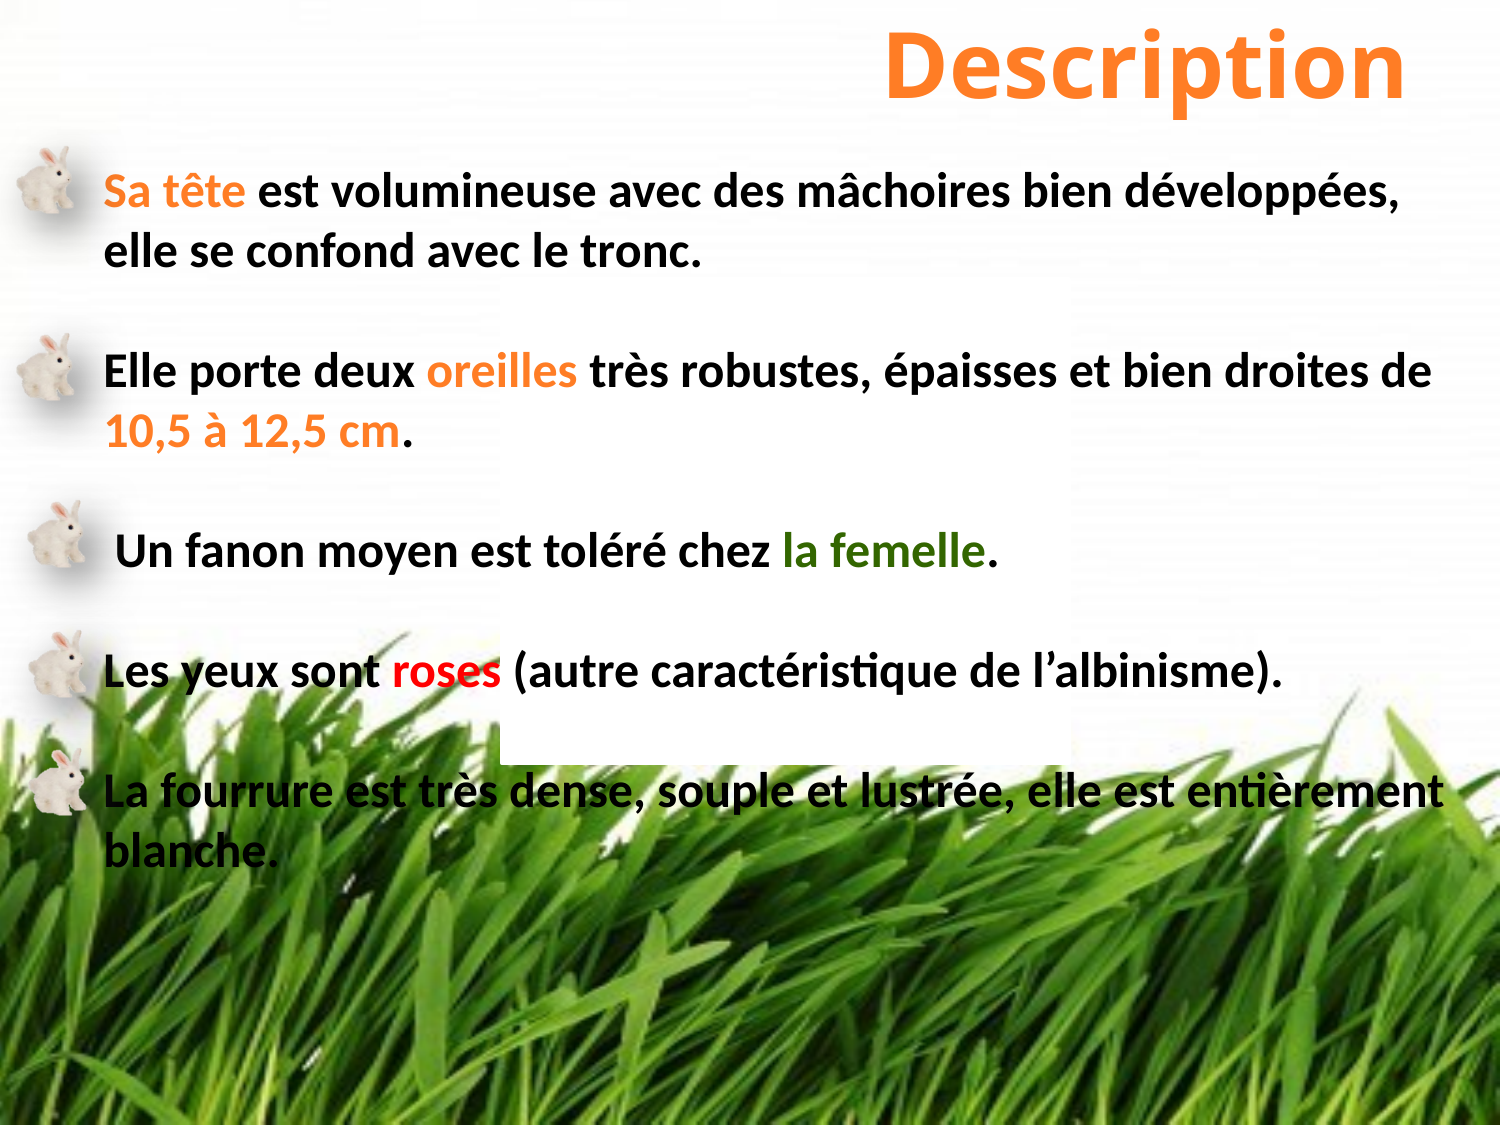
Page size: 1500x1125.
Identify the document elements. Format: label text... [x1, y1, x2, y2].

text_box Sa tête est volumineuse avec des mâchoires bien développées, elle se confond avec le tronc. Elle porte deux oreilles très robustes, épaisses et bien droites de 10,5 à 12,5 cm. Un fanon moyen est toléré chez la femelle. Les yeux sont roses (autre caractéristique de l’albinisme). La fourrure est très dense, souple et lustrée, elle est entièrement blanche. [88, 89, 1495, 1005]
picture [0, 0, 1500, 1125]
text_box Description [817, 0, 1497, 125]
